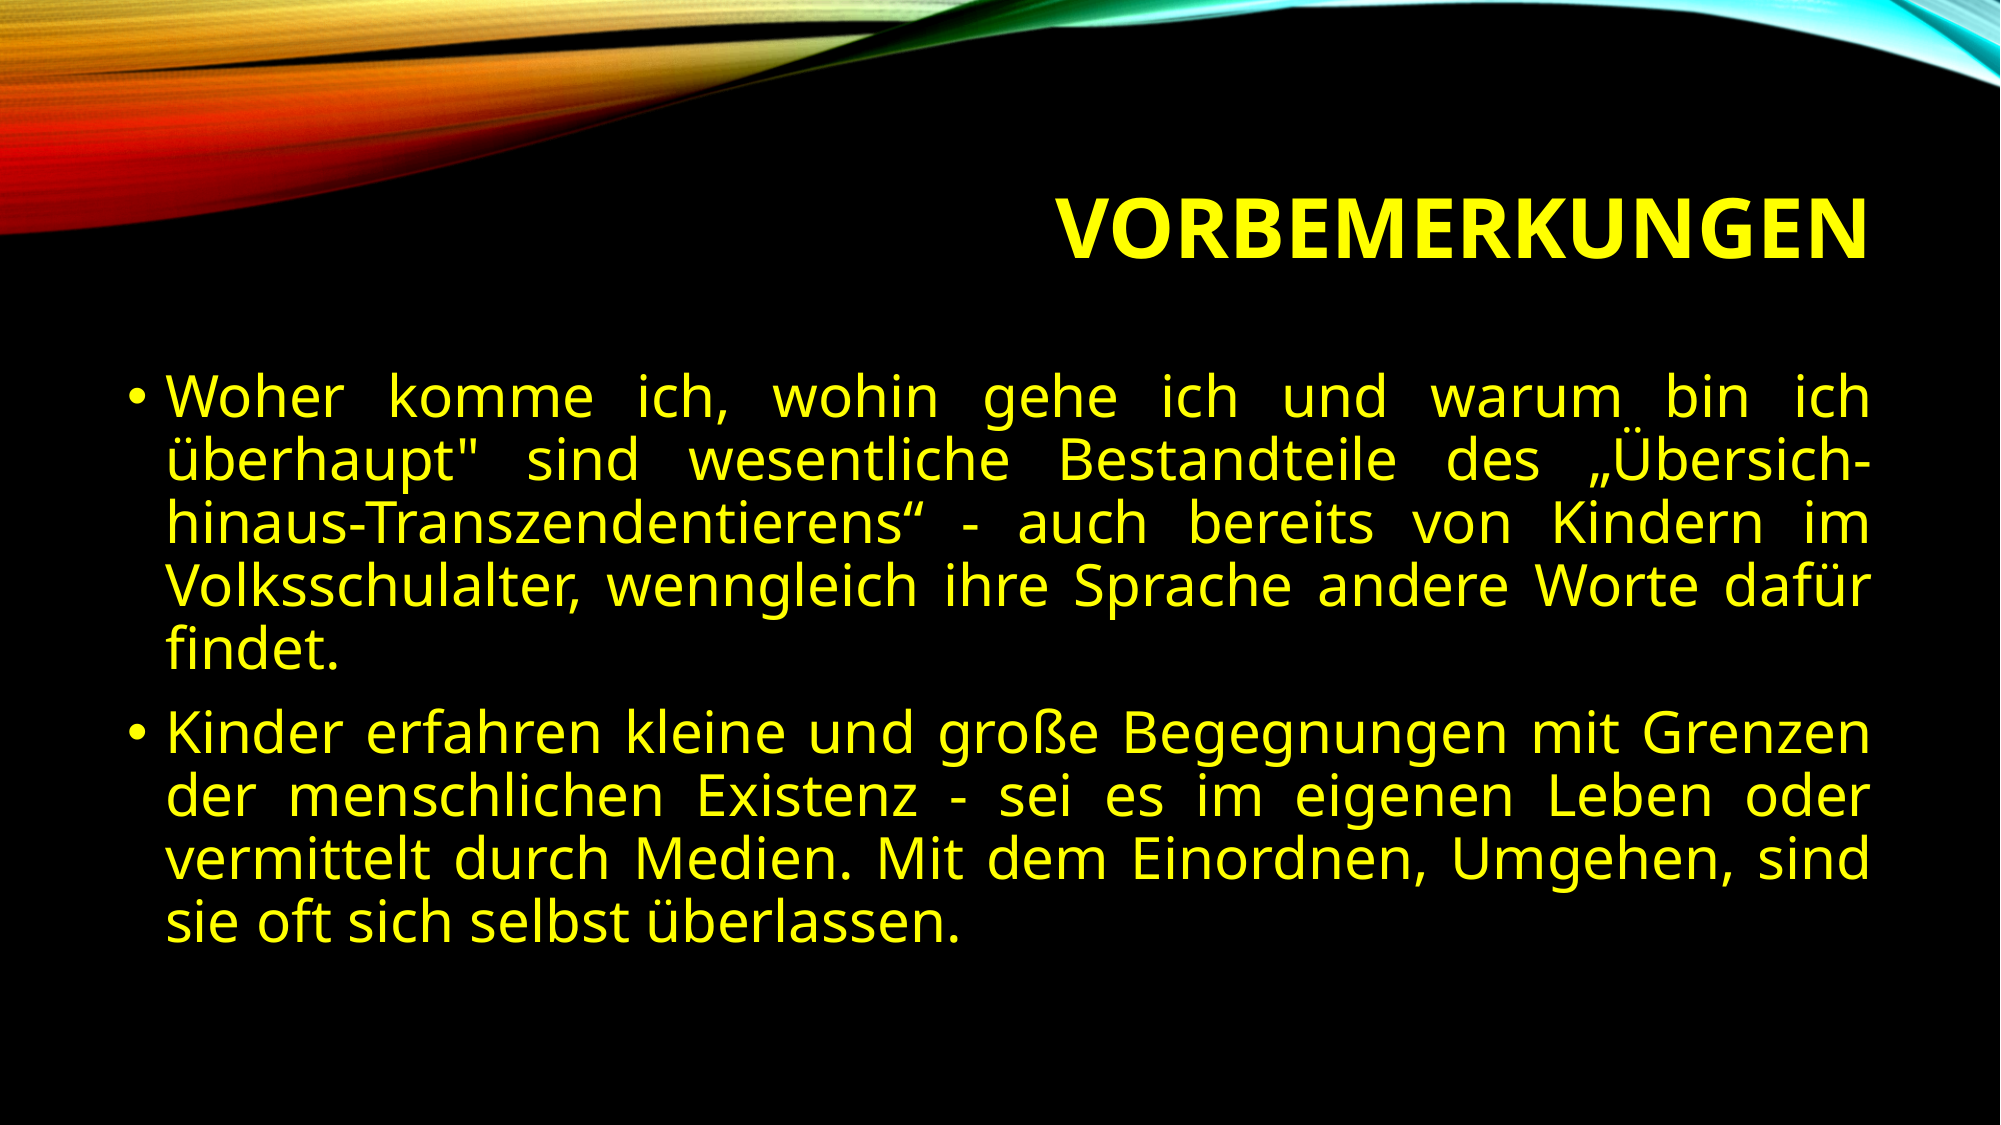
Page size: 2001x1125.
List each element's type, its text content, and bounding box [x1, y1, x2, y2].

list Woher komme ich, wohin gehe ich und warum bin ich überhaupt" sind wesentliche Bestandteile des „Übersich-hinaus-Transzendentierens“ - auch bereits von Kindern im Volksschulalter, wenngleich ihre Sprache andere Worte dafür findet. Kinder erfahren kleine und große Begegnungen mit Grenzen der menschlichen Existenz - sei es im eigenen Leben oder vermittelt durch Medien. Mit dem Einordnen, Umgehen, sind sie oft sich selbst überlassen. [112, 360, 1888, 1021]
title Vorbemerkungen [474, 125, 1888, 338]
picture [0, 0, 2000, 237]
